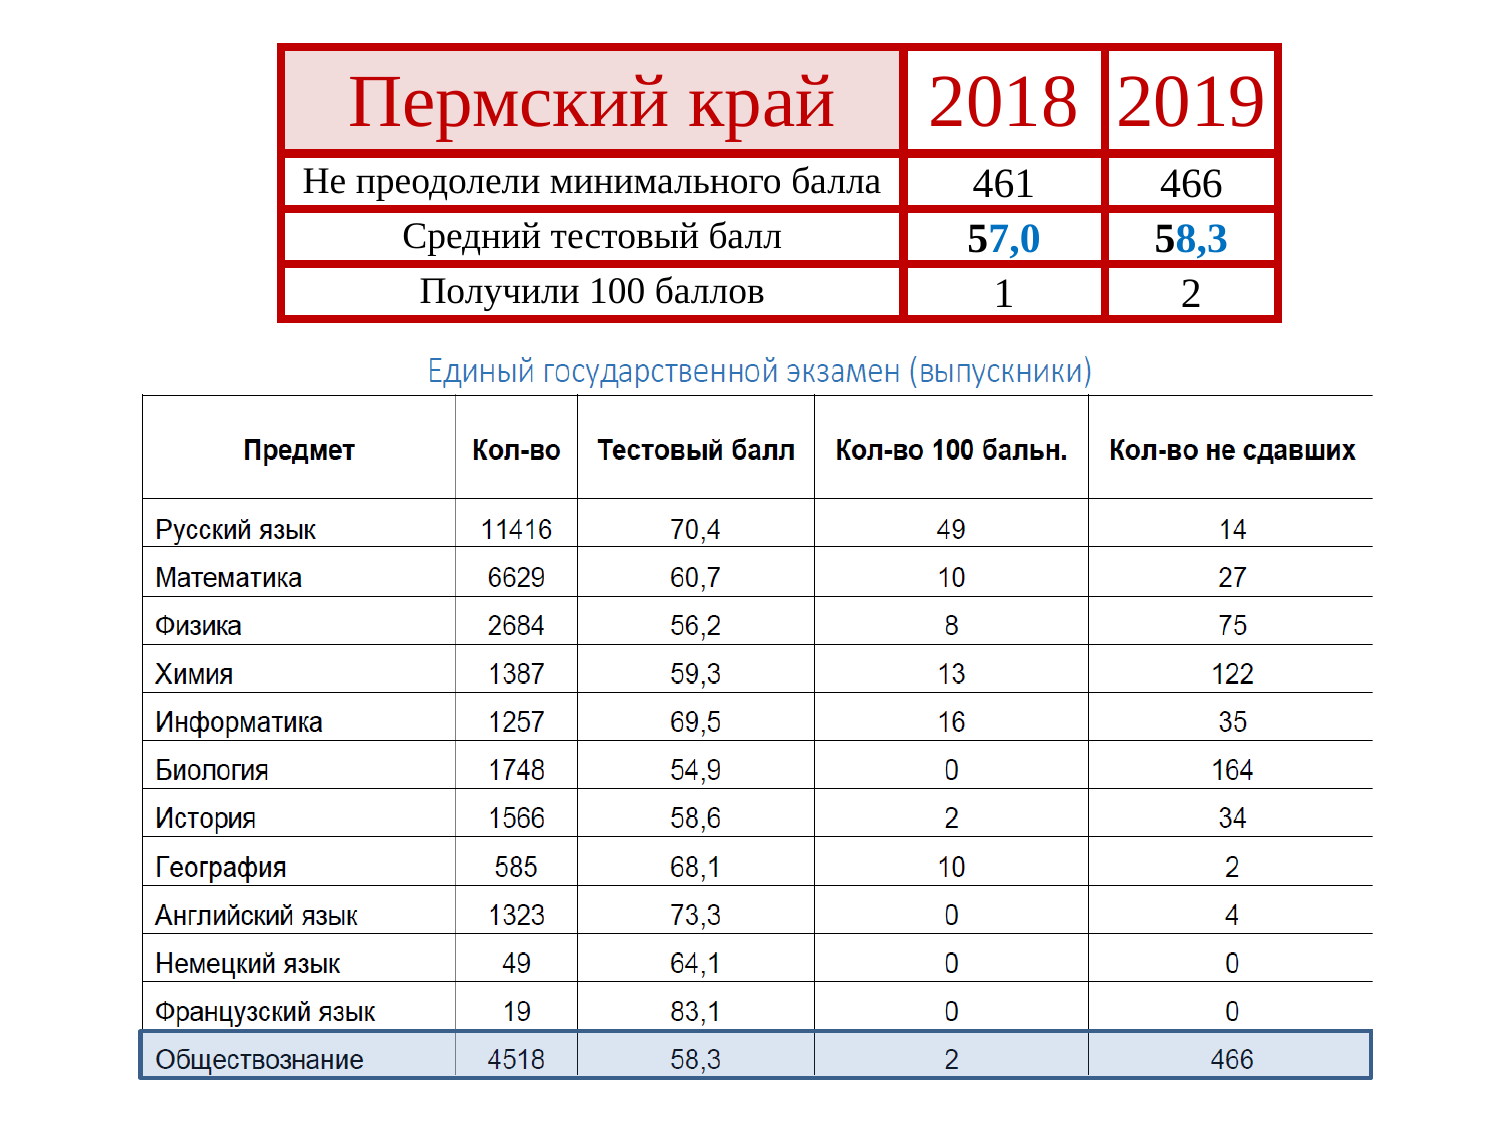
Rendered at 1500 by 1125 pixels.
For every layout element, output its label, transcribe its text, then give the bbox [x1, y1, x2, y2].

table_header 2019 [1109, 51, 1274, 149]
table_header 2018 [908, 51, 1101, 149]
table_header Пермский край [285, 51, 899, 149]
table_cell Не преодолели минимального балла [285, 158, 899, 205]
table_cell 461 [908, 158, 1101, 205]
table_cell 58,3 [1109, 213, 1274, 260]
table_cell 2 [1109, 268, 1274, 315]
table_cell Средний тестовый балл [285, 213, 899, 260]
table_cell 466 [1109, 158, 1274, 205]
picture [140, 339, 1373, 1076]
table_cell 57,0 [908, 213, 1101, 260]
table_cell Получили 100 баллов [285, 268, 899, 315]
table_cell 1 [908, 268, 1101, 315]
